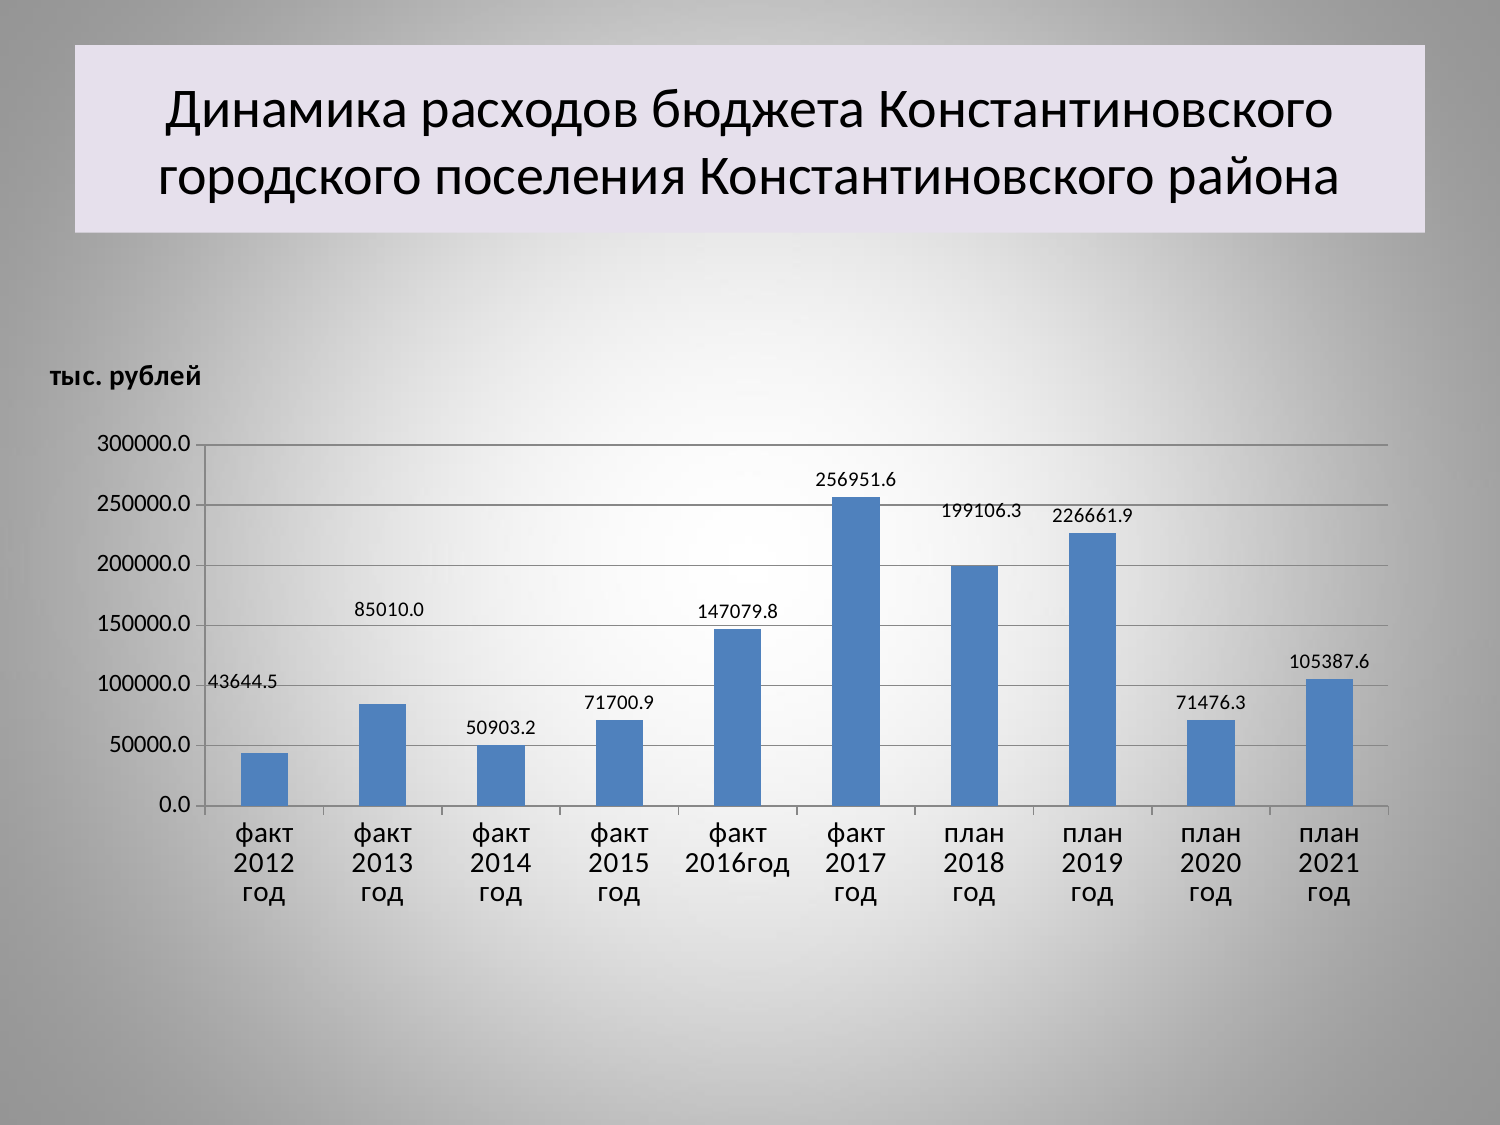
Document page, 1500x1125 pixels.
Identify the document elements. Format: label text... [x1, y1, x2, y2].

chart [29, 314, 1475, 1076]
picture [0, 0, 1500, 1125]
title Динамика расходов бюджета Константиновского городского поселения Константиновского района [74, 44, 1426, 233]
